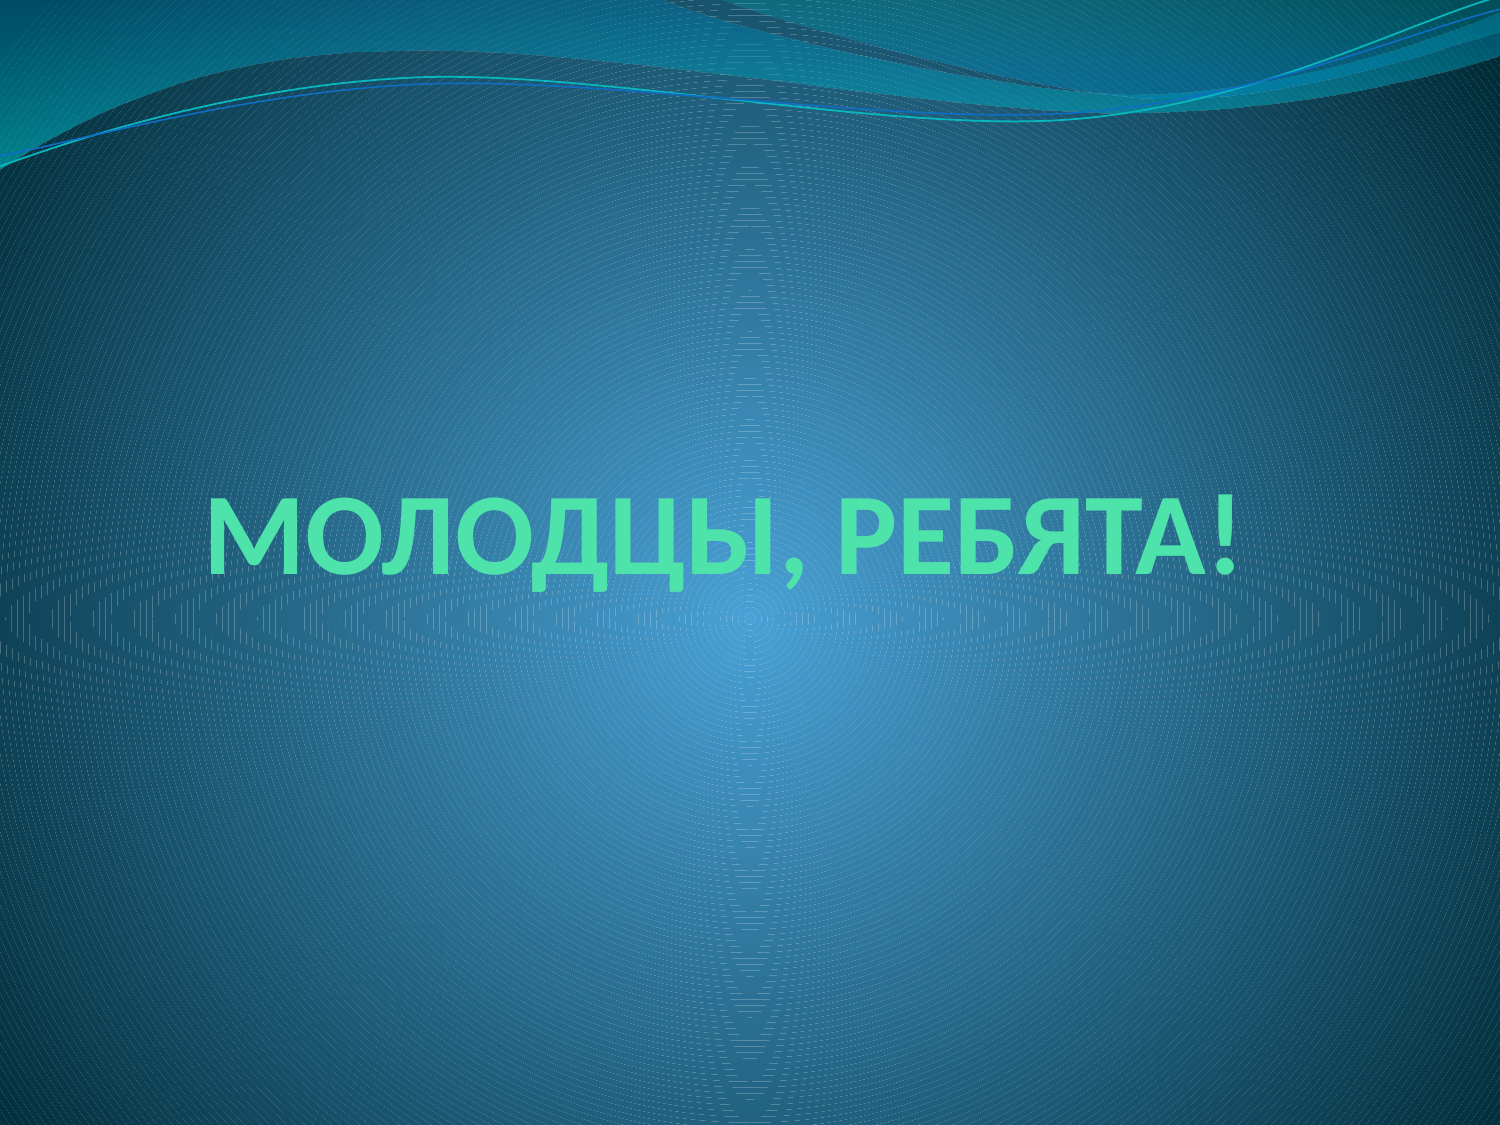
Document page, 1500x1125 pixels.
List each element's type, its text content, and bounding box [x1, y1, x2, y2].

title МОЛОДЦЫ, РЕБЯТА! [86, 216, 1362, 598]
